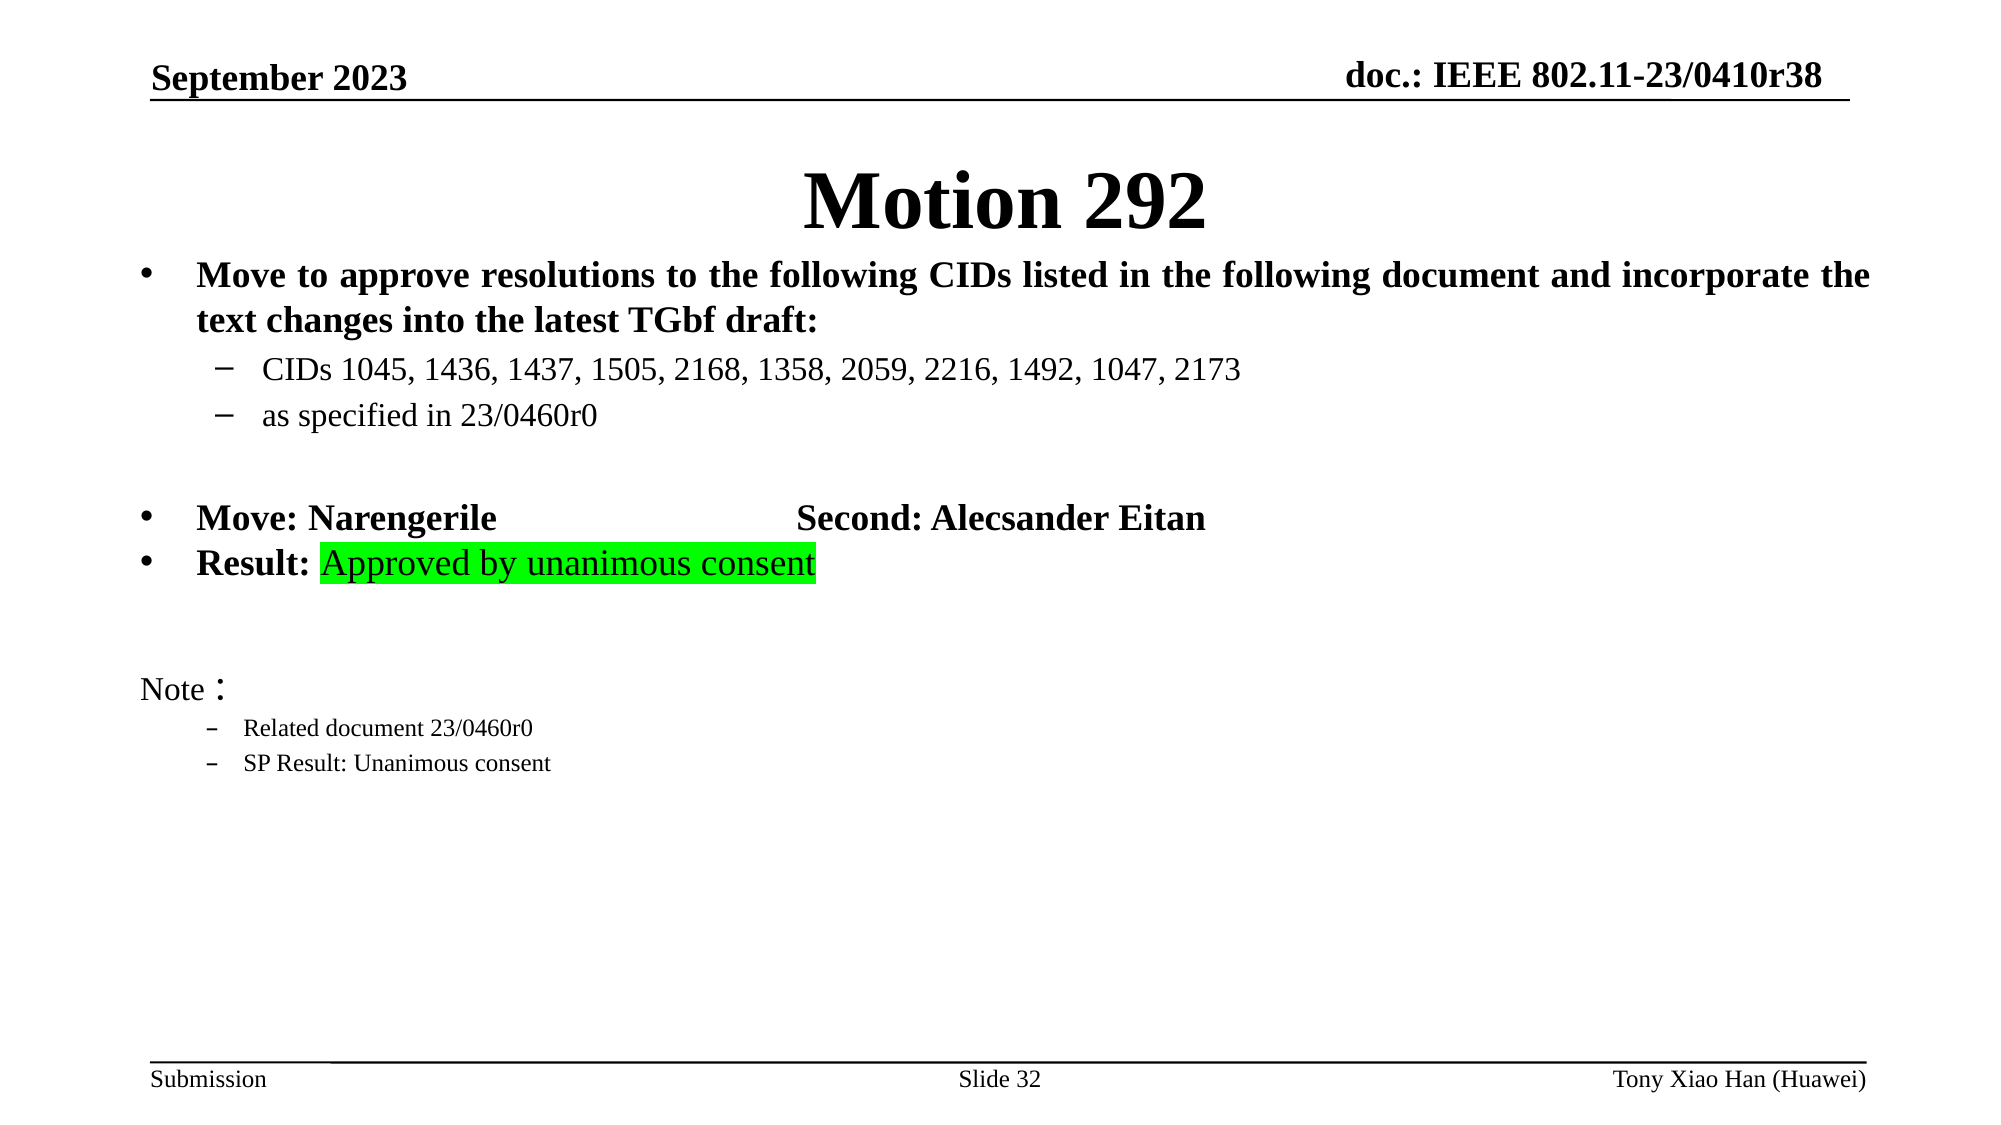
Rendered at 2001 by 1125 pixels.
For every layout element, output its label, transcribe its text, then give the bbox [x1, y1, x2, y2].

text_box Move to approve resolutions to the following CIDs listed in the following document and incorporate the text changes into the latest TGbf draft: CIDs 1045, 1436, 1437, 1505, 2168, 1358, 2059, 2216, 1492, 1047, 2173 as specified in 23/0460r0 Move: Narengerile Second: Alecsander Eitan Result: Approved by unanimous consent Note： Related document 23/0460r0 SP Result: Unanimous consent [125, 212, 1888, 900]
text_box Motion 292 [368, 137, 1644, 212]
